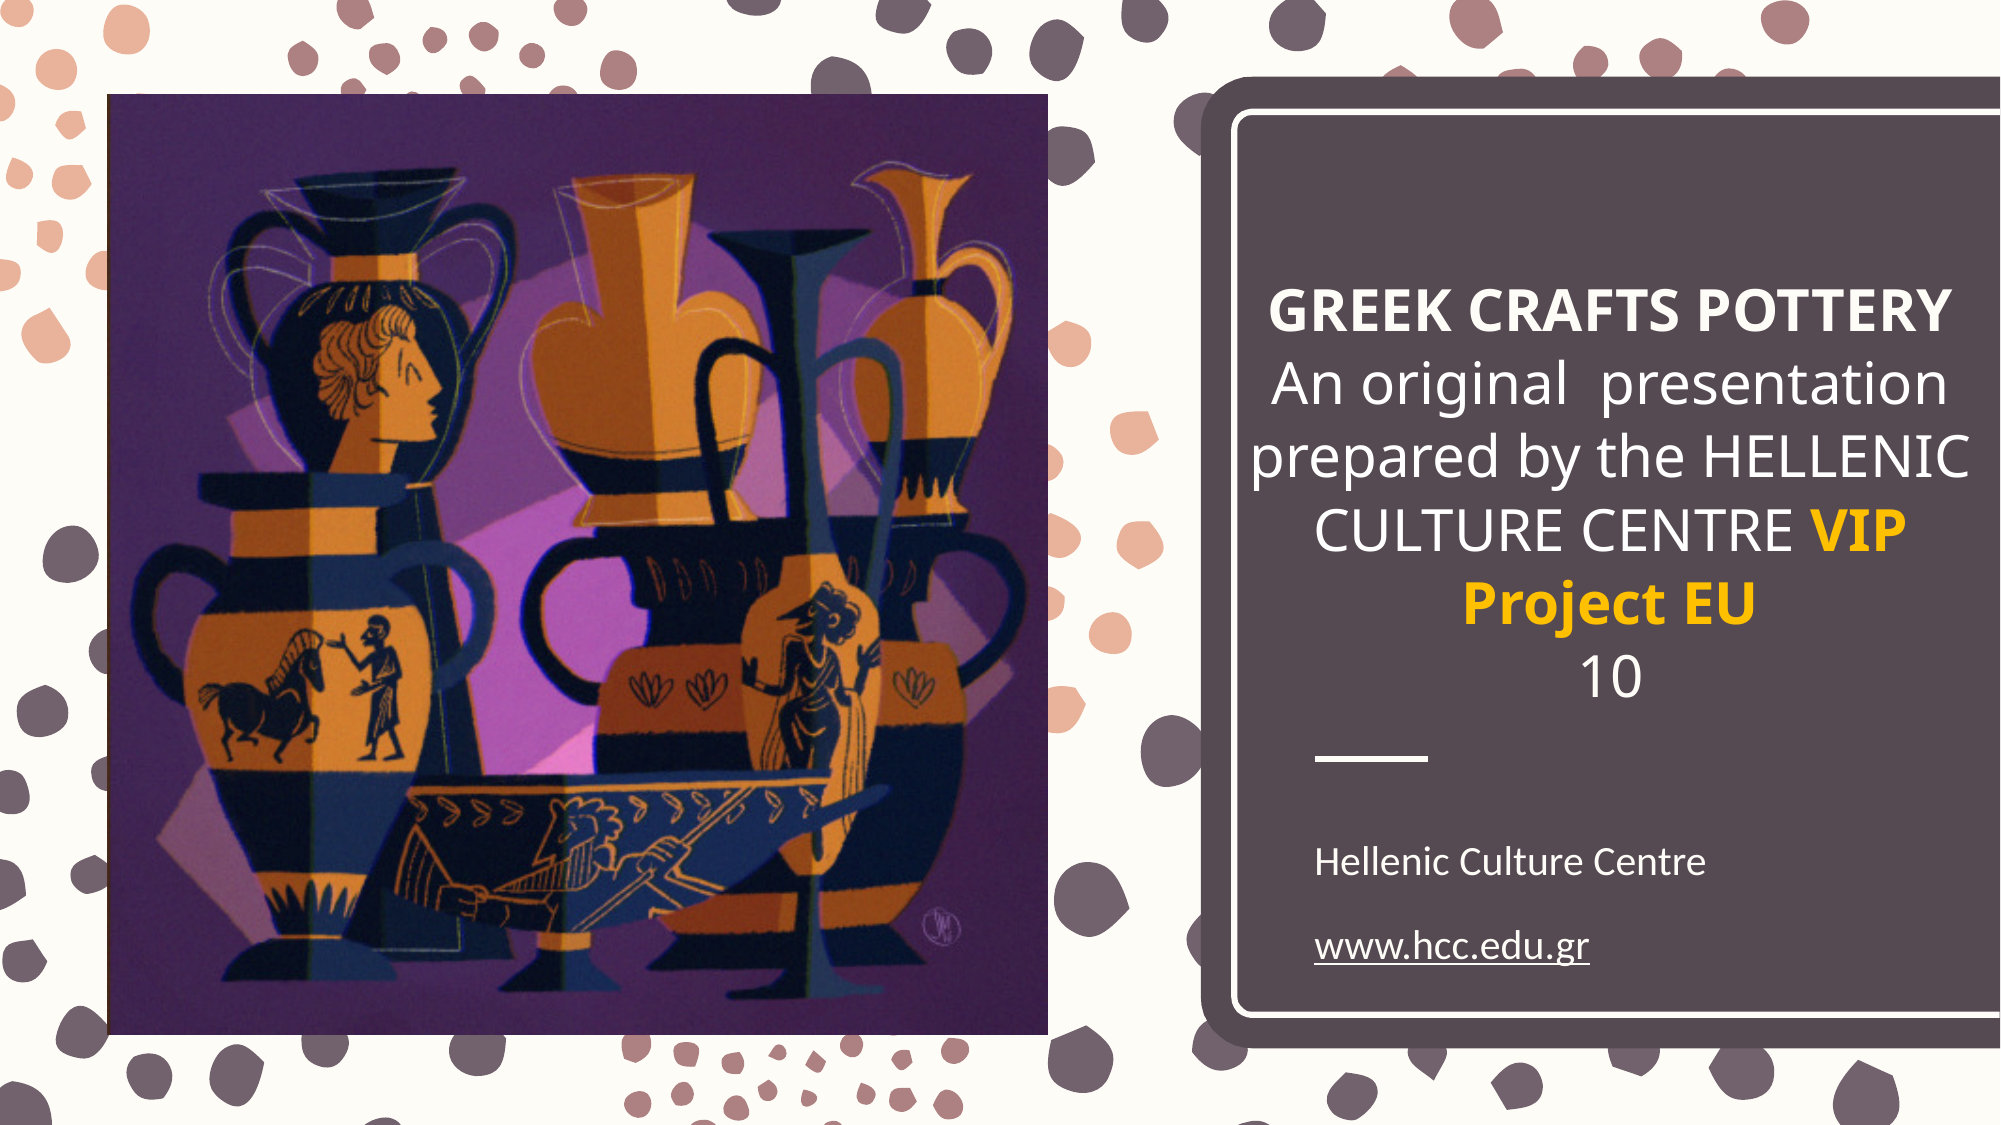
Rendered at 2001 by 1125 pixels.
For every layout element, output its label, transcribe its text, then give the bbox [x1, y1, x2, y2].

picture [106, 94, 1048, 1035]
title GREEK CRAFTS POTTERY Αn original presentation prepared by the HELLENIC CULTURE CENTRE VIP Project EU 10 [1216, 261, 2000, 812]
subtitle Hellenic Culture Centre www.hcc.edu.gr [1299, 811, 1922, 982]
